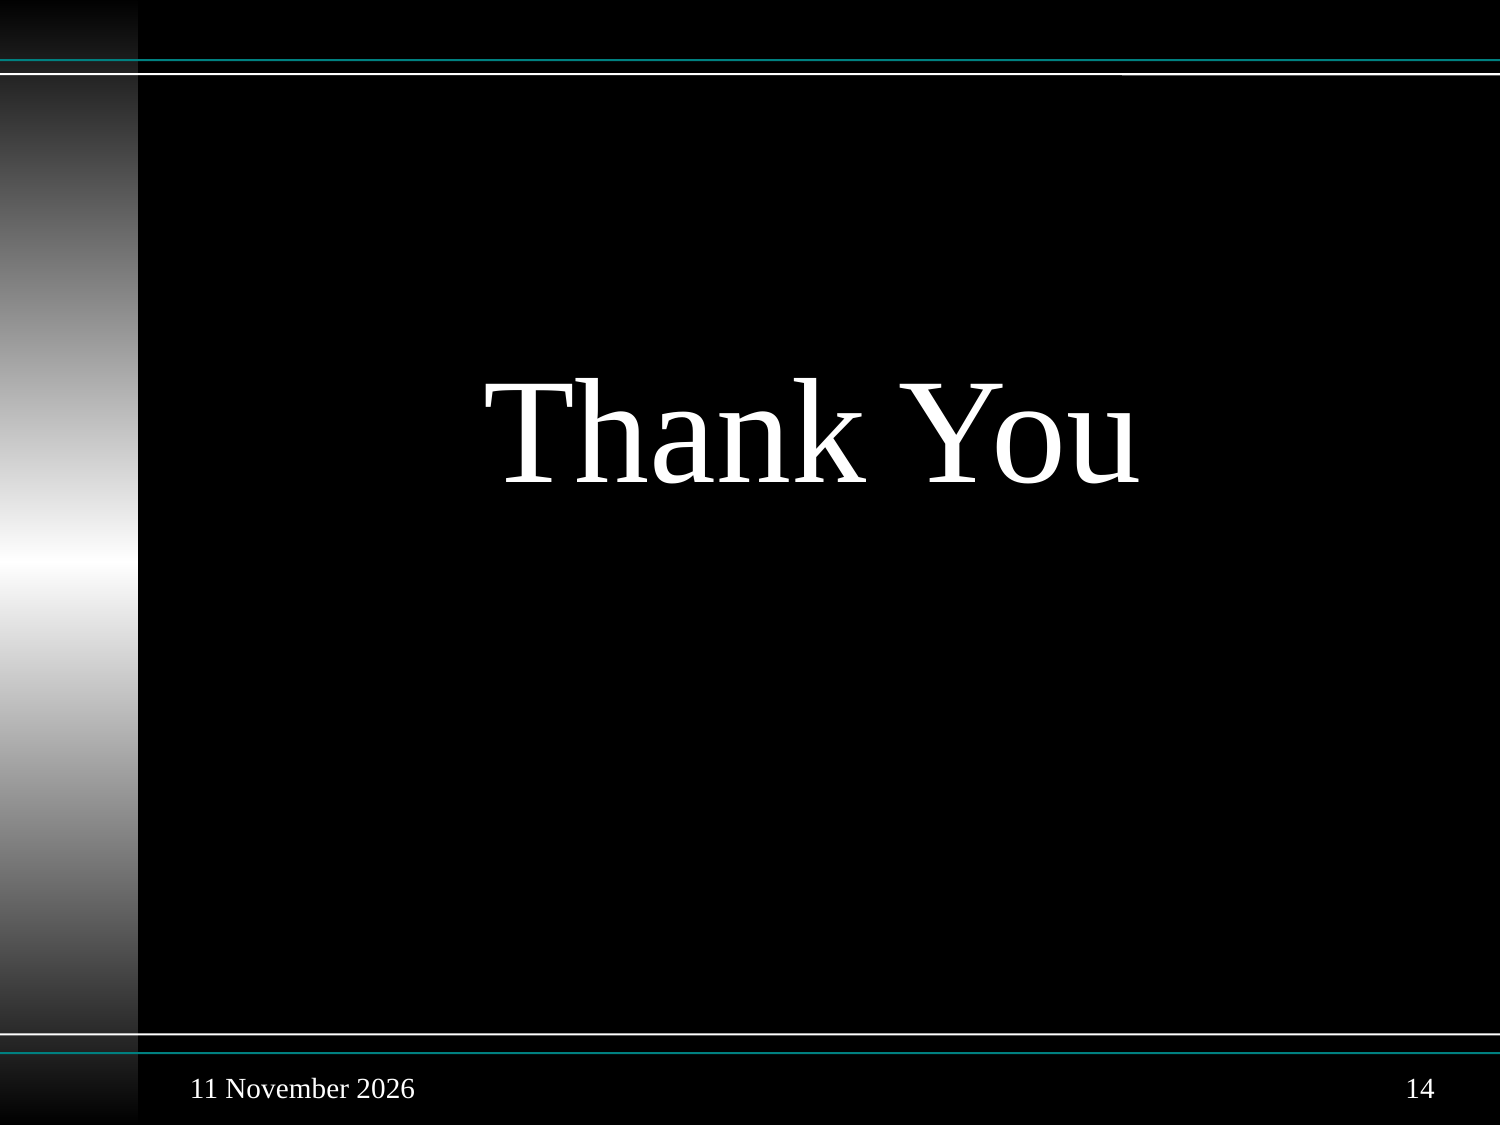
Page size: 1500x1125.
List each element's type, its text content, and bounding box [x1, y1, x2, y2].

slide_number 14 [1137, 1049, 1451, 1125]
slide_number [174, 1049, 488, 1125]
list Thank You [174, 324, 1451, 1001]
